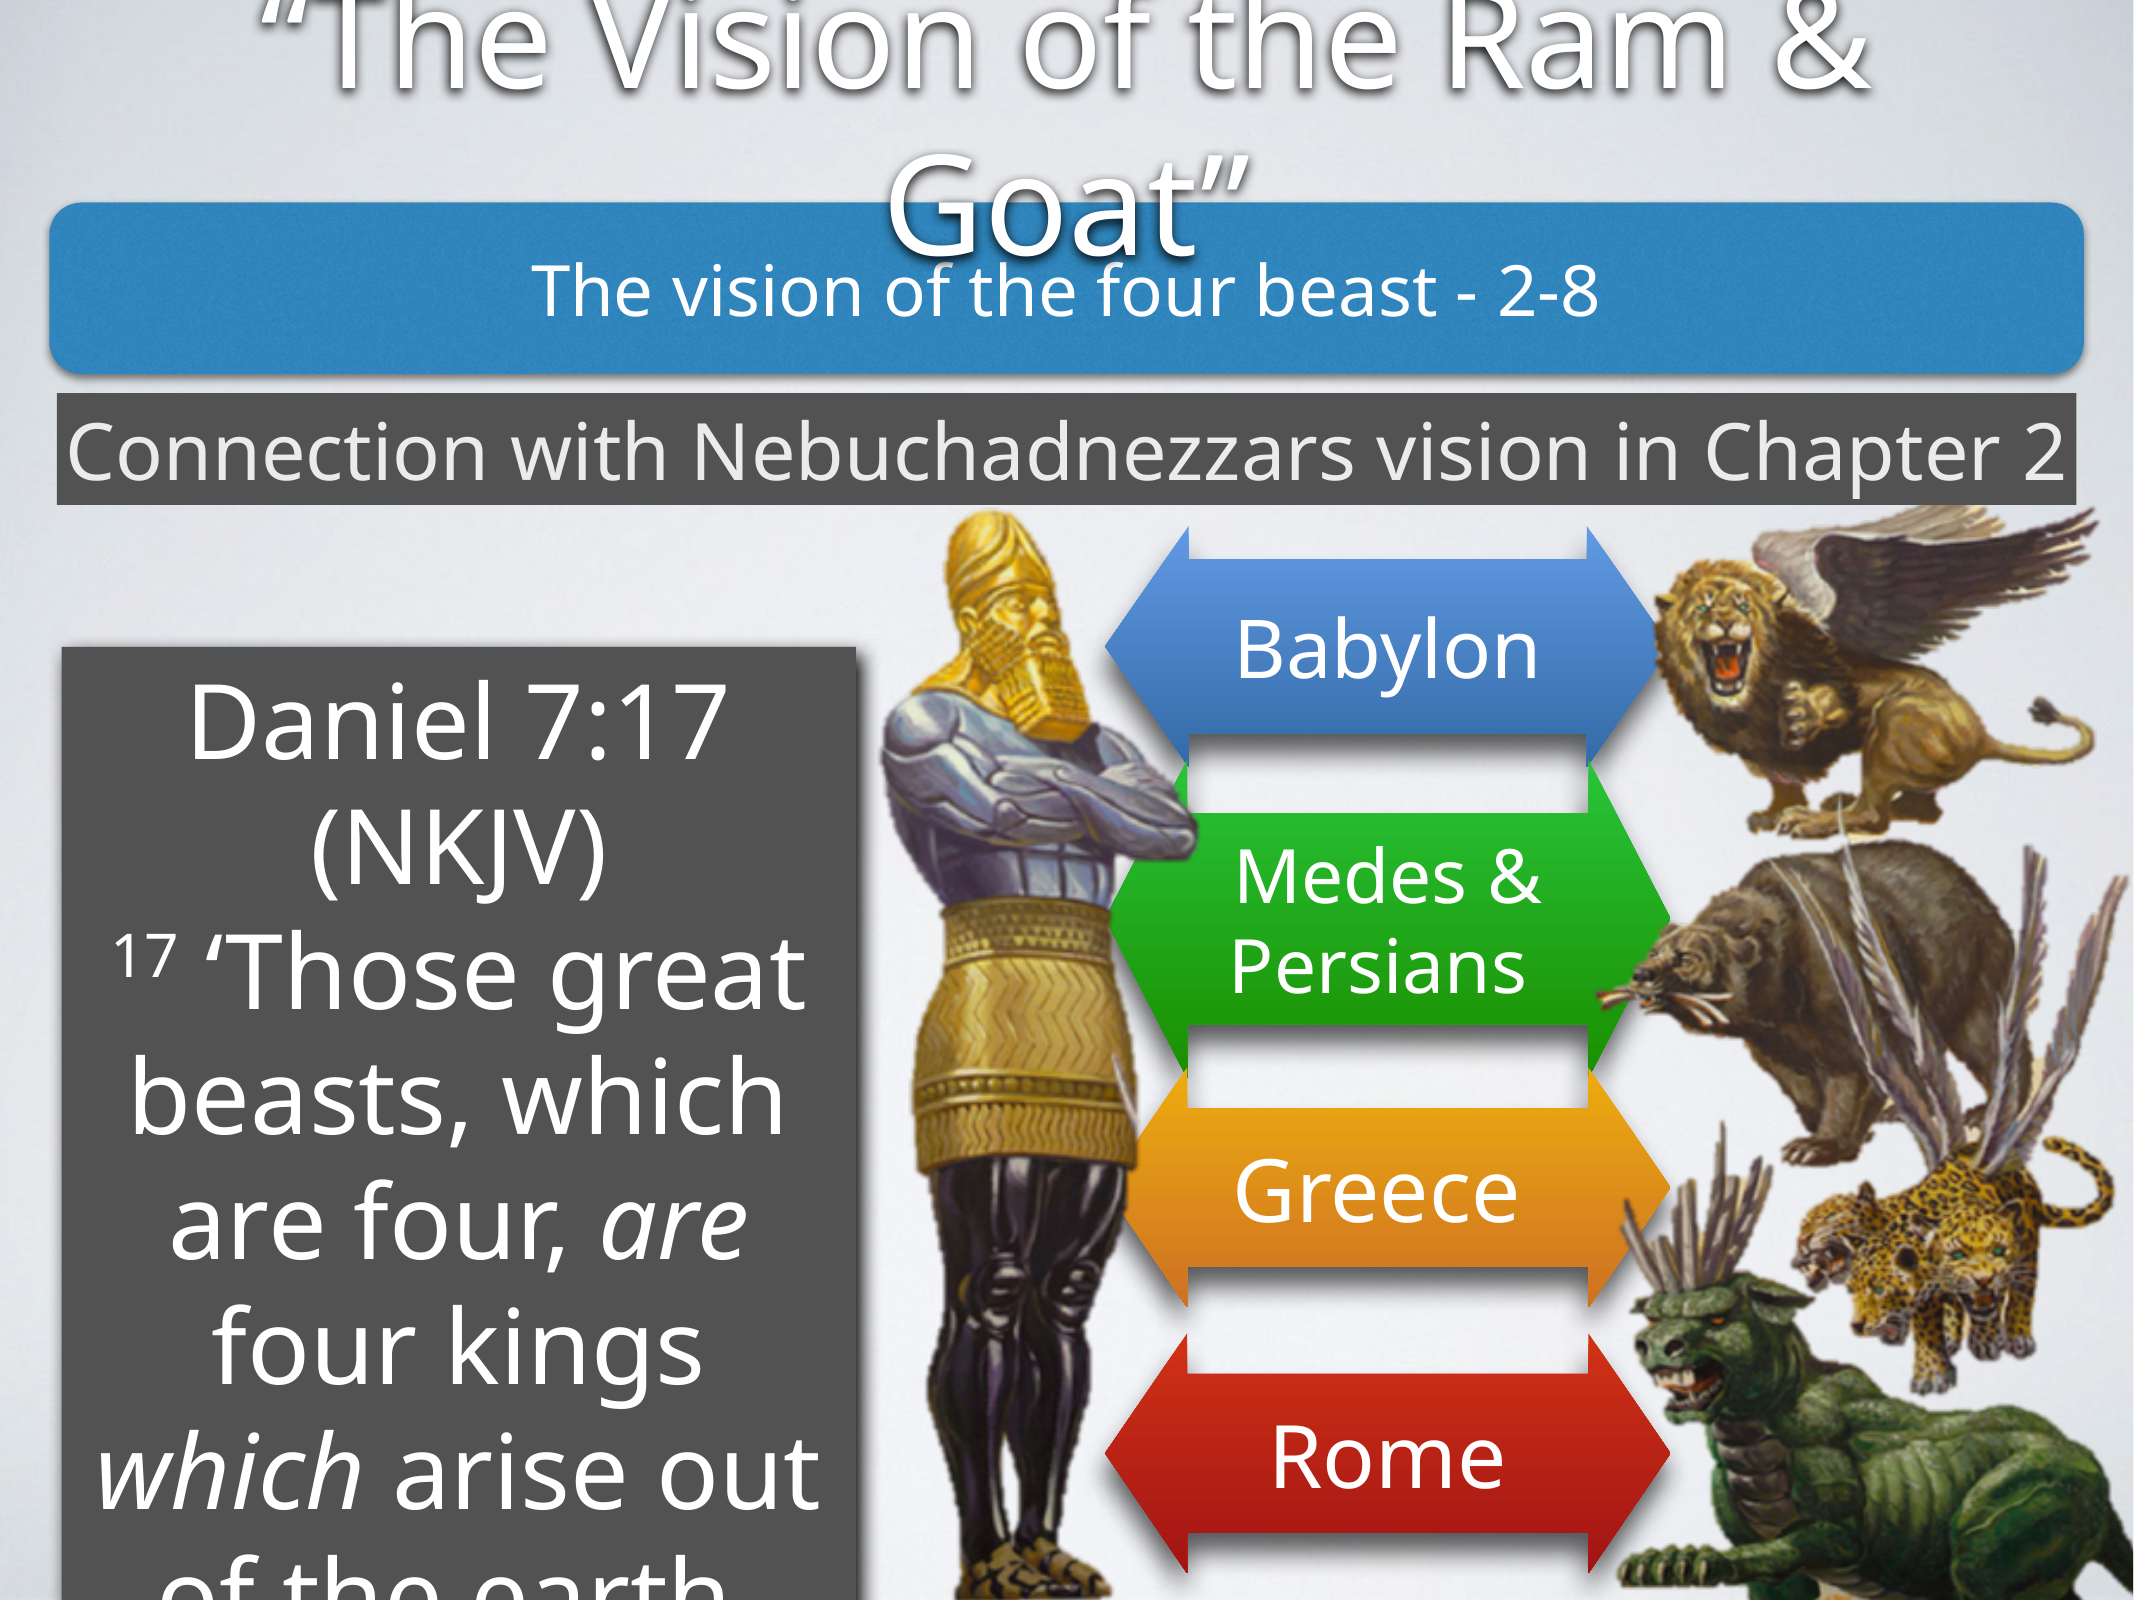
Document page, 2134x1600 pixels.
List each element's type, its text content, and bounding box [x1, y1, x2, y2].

text_box Daniel 7:17 (NKJV) 17 ‘Those great beasts, which are four, are four kings which arise out of the earth. [61, 646, 852, 1600]
text_box Connection with Nebuchadnezzars vision in Chapter 2 [56, 393, 2077, 505]
text_box Medes & Persians [1224, 813, 1553, 1025]
text_box Babylon [1224, 559, 1553, 734]
text_box Greece [1224, 1108, 1553, 1267]
text_box “The Vision of the Ram & Goat” [164, 0, 1970, 292]
text_box Rome [1224, 1373, 1553, 1533]
picture [0, 0, 2134, 1600]
text_box The vision of the four beast - 2-8 [49, 202, 2084, 374]
